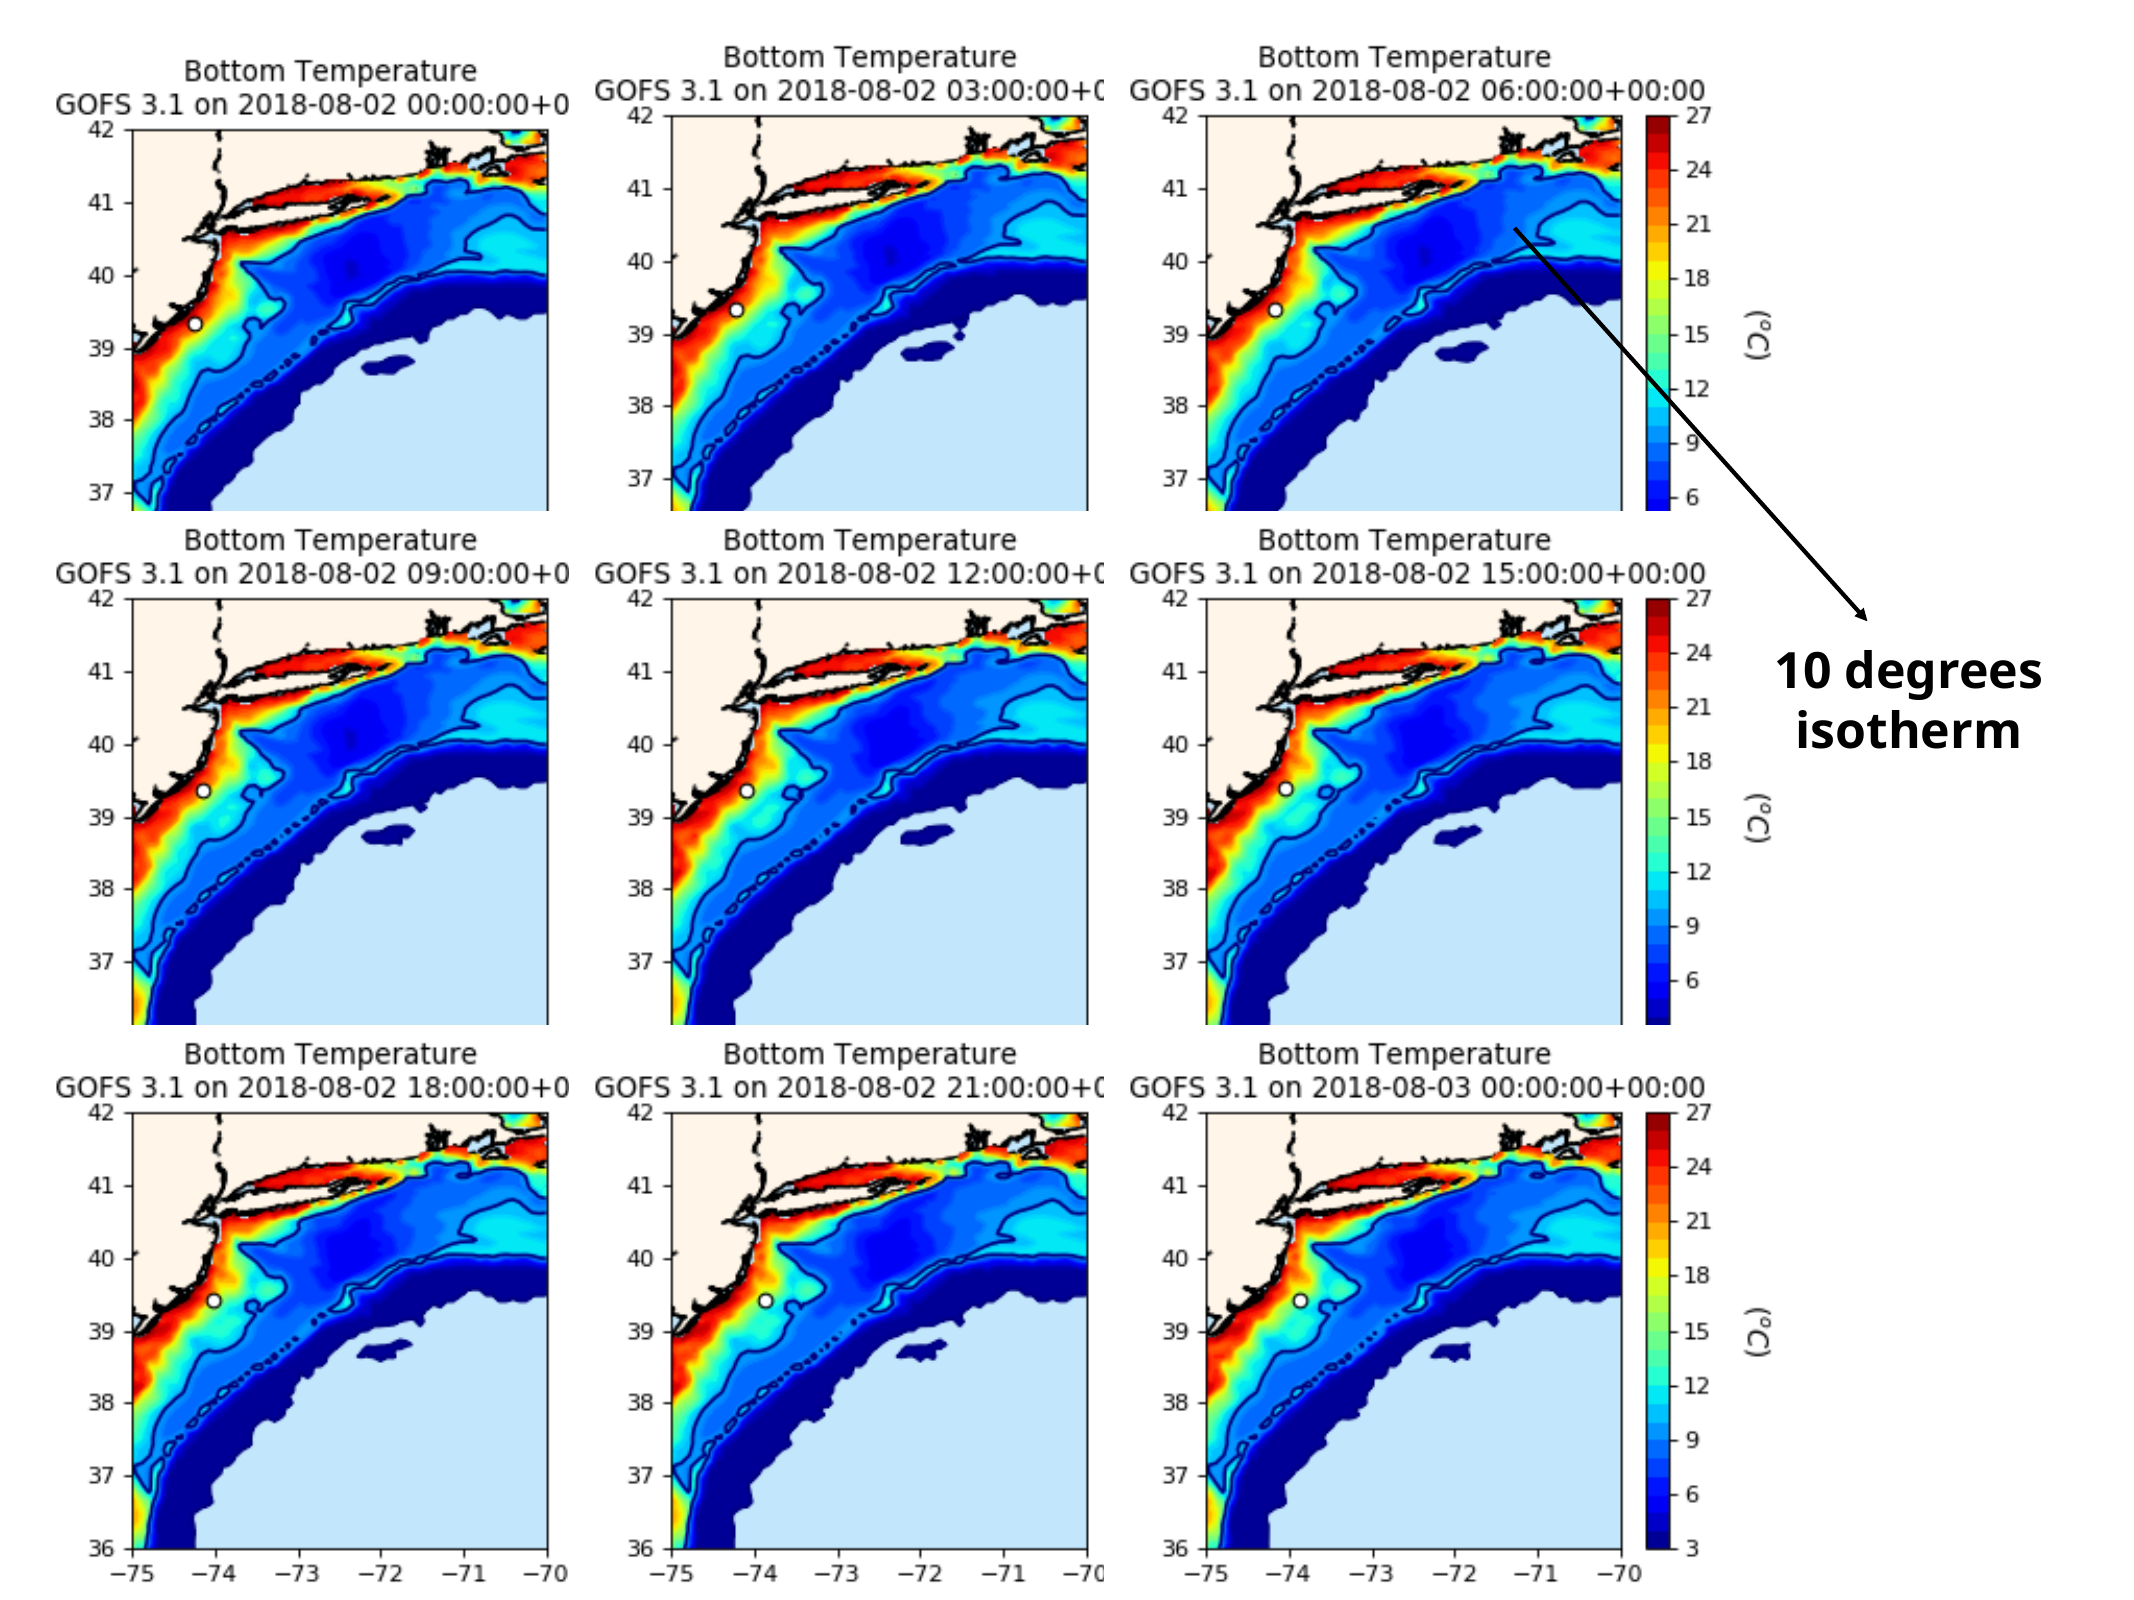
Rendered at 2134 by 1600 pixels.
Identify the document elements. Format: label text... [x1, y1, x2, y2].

picture [29, 27, 1788, 1600]
text_box 10 degrees isotherm [1788, 630, 2065, 768]
text_box [1788, 532, 1868, 622]
